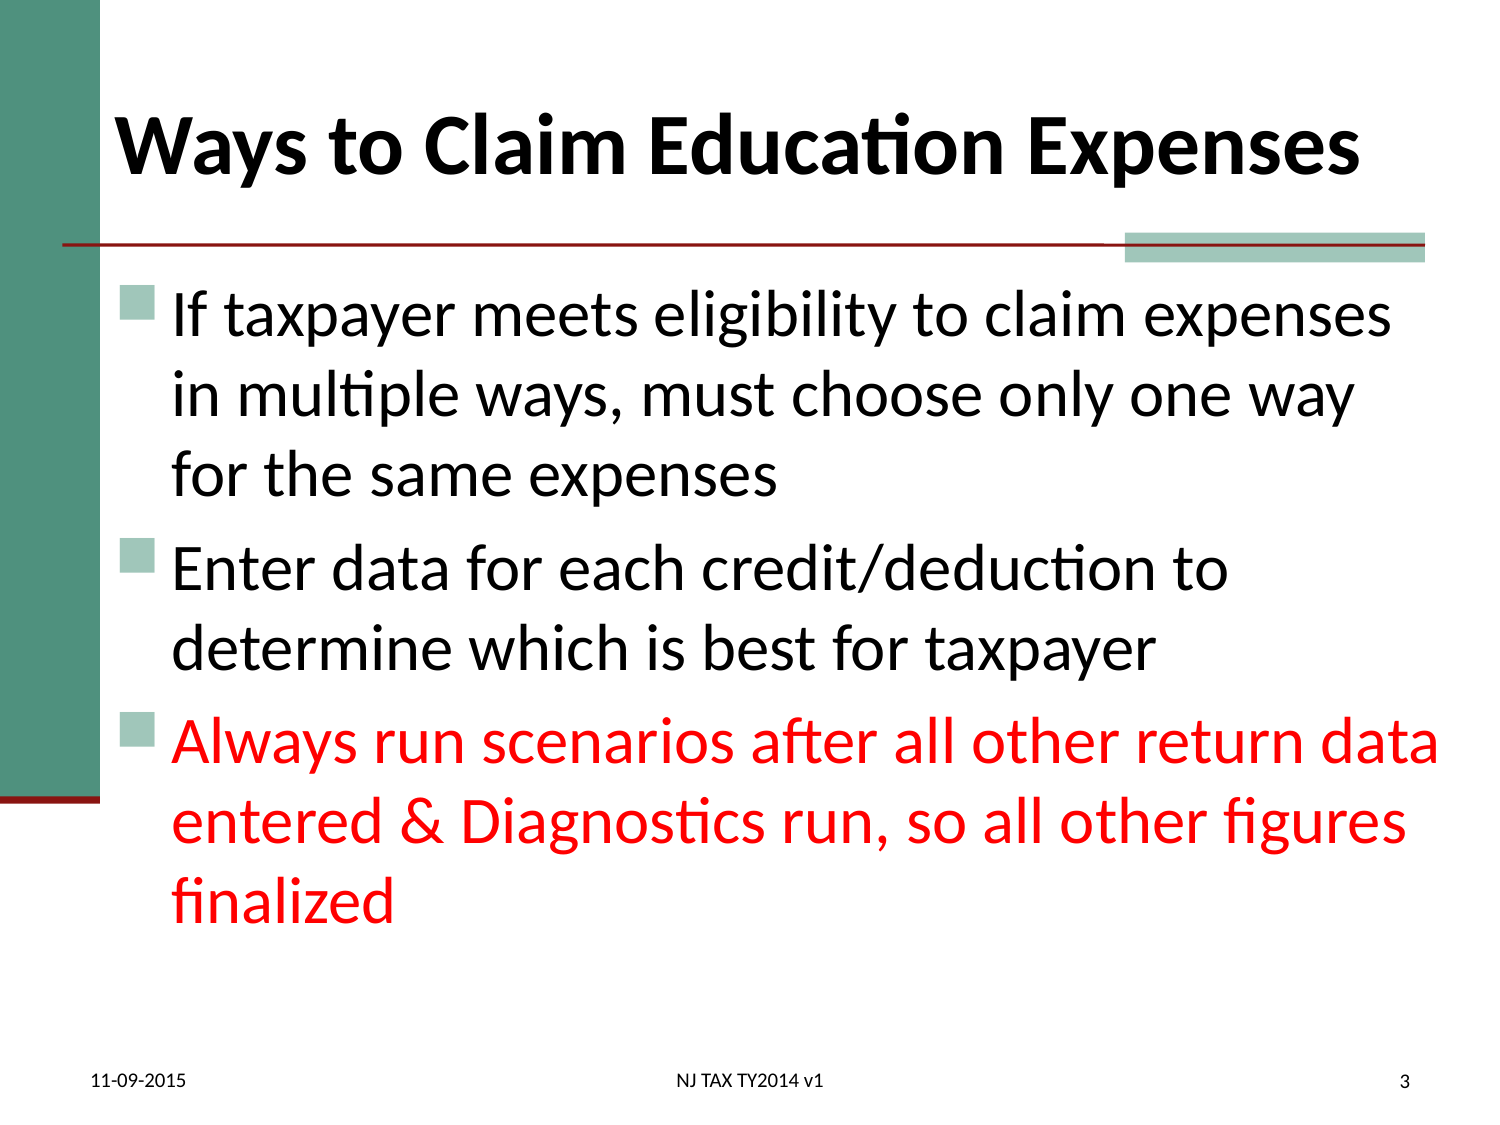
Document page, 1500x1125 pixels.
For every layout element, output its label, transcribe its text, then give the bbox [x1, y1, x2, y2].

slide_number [74, 1049, 401, 1100]
title Ways to Claim Education Expenses [99, 45, 1425, 234]
footer NJ TAX TY2014 v1 [496, 1050, 1004, 1100]
slide_number 3 [1112, 1049, 1426, 1101]
list If taxpayer meets eligibility to claim expenses in multiple ways, must choose only one way for the same expenses Enter data for each credit/deduction to determine which is best for taxpayer Always run scenarios after all other return data entered & Diagnostics run, so all other figures finalized [99, 262, 1463, 1025]
